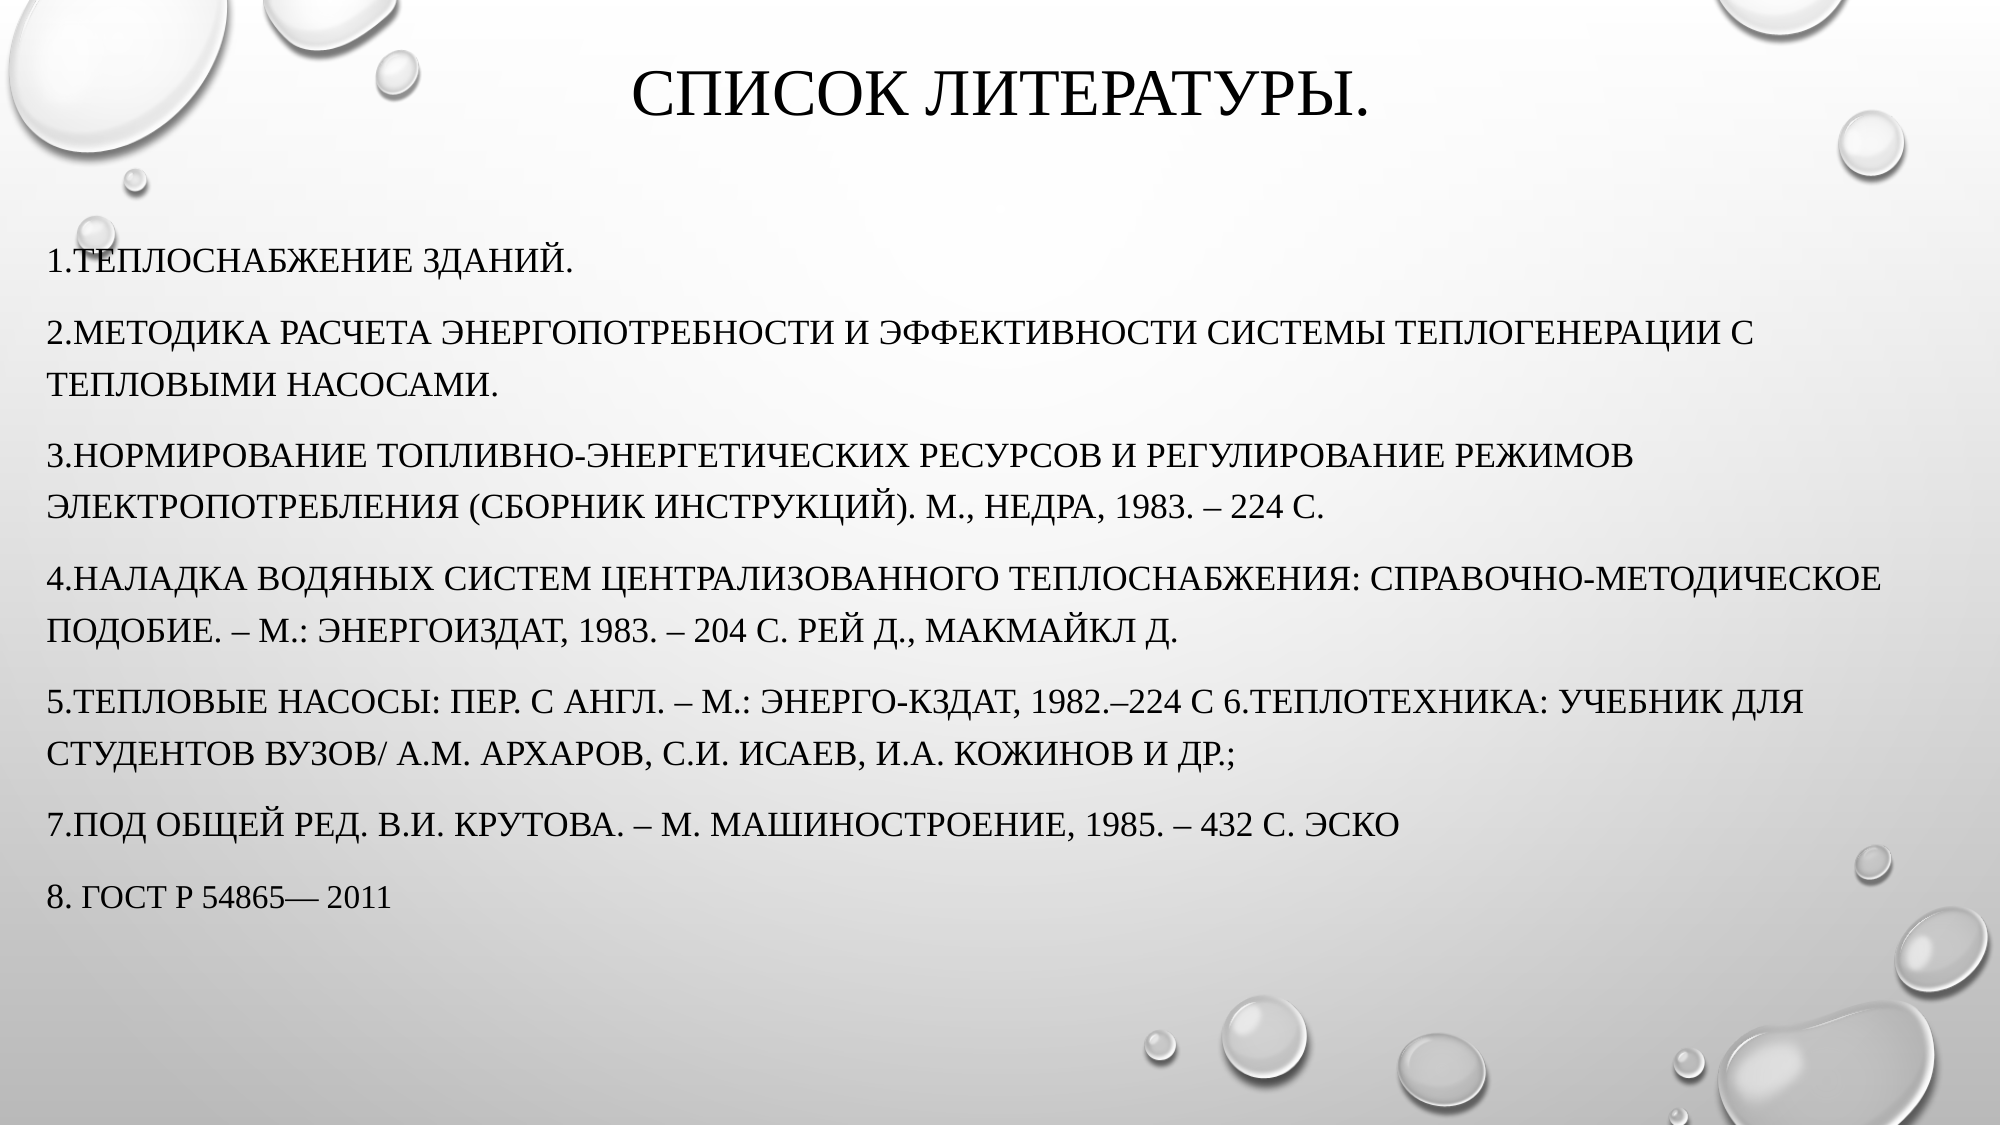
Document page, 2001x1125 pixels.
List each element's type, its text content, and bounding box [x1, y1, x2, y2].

list 1.Теплоснабжение зданий. 2.Методика расчета энергопотребности и эффективности системы теплогенерации с тепловыми насосами. 3.Нормирование топливно-энергетических ресурсов и регулирование режимов электропотребления (сборник инструкций). М., Недра, 1983. – 224 с. 4.Наладка водяных систем централизованного теплоснабжения: Справочно-методическое подобие. – М.: Энергоиздат, 1983. – 204 с. Рей Д., Макмайкл Д. 5.Тепловые насосы: Пер. с англ. – М.: Энерго-кздат, 1982.–224 с 6.Теплотехника: Учебник для студентов вузов/ А.М. Архаров, С.И. Исаев, И.А. Кожинов и др.; 7.Под общей ред. В.И. Крутова. – М. Машиностроение, 1985. – 432 с. ЭСКО 8. ГОСТ Р 54865— 2011 [31, 221, 1972, 1079]
title Список литературы. [31, 38, 1972, 150]
picture [0, 0, 2000, 1125]
